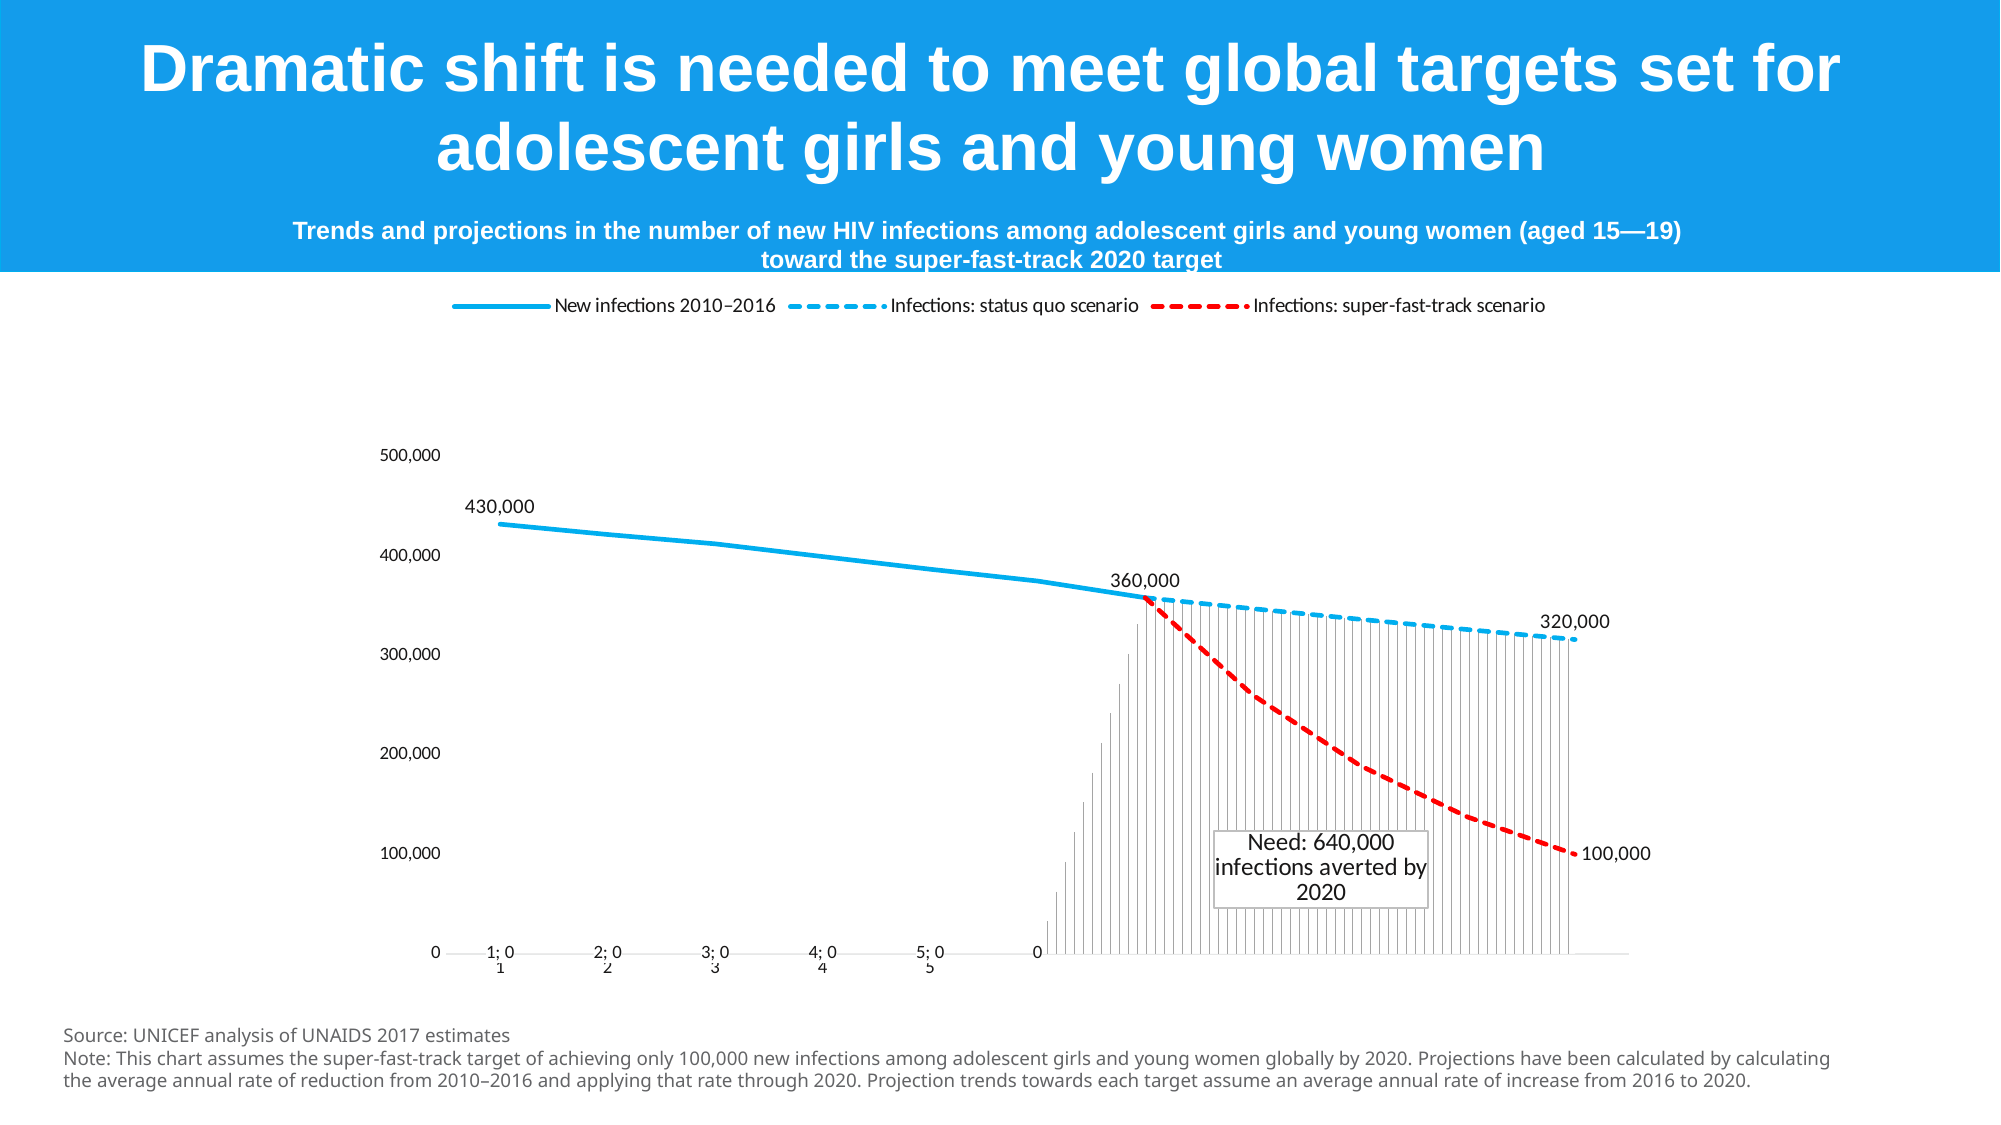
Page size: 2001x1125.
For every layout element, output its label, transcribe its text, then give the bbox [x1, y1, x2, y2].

chart [337, 279, 1663, 1009]
text_box Source: UNICEF analysis of UNAIDS 2017 estimates Note: This chart assumes the super-fast-track target of achieving only 100,000 new infections among adolescent girls and young women globally by 2020. Projections have been calculated by calculating the average annual rate of reduction from 2010–2016 and applying that rate through 2020. Projection trends towards each target assume an average annual rate of increase from 2016 to 2020. [48, 1016, 1870, 1122]
text_box Dramatic shift is needed to meet global targets set for adolescent girls and young women Trends and projections in the number of new HIV infections among adolescent girls and young women (aged 15—19) toward the super-fast-track 2020 target [90, 16, 1895, 282]
text_box [0, 0, 2000, 272]
